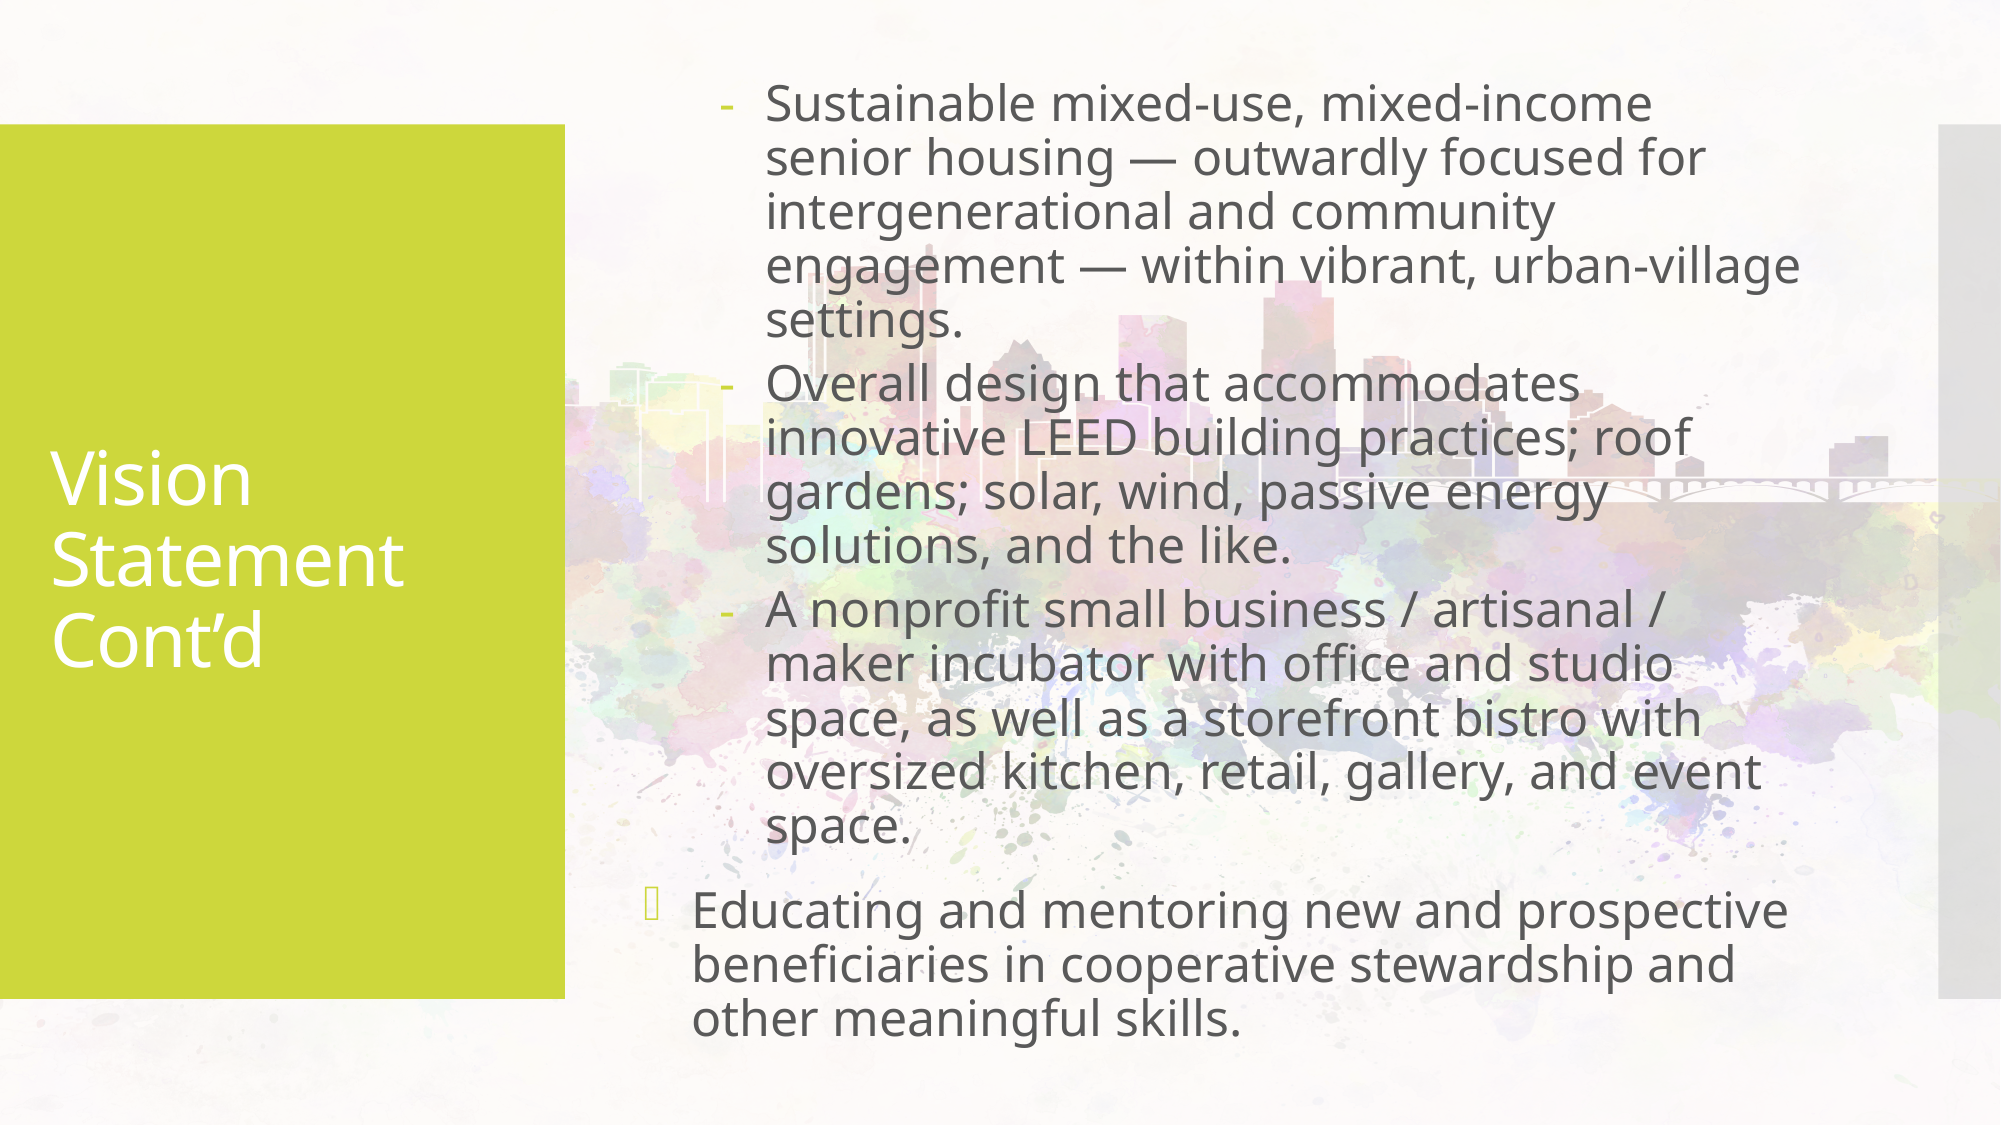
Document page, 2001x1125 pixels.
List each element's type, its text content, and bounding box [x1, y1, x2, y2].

title Vision Statement Cont’d [35, 185, 519, 940]
list Sustainable mixed-use, mixed-income senior housing — outwardly focused for intergenerational and community engagement — within vibrant, urban-village settings. Overall design that accommodates innovative LEED building practices; roof gardens; solar, wind, passive energy solutions, and the like. A nonprofit small business / artisanal / maker incubator with office and studio space, as well as a storefront bistro with oversized kitchen, retail, gallery, and event space. Educating and mentoring new and prospective beneficiaries in cooperative stewardship and other meaningful skills. [628, 90, 1829, 1035]
